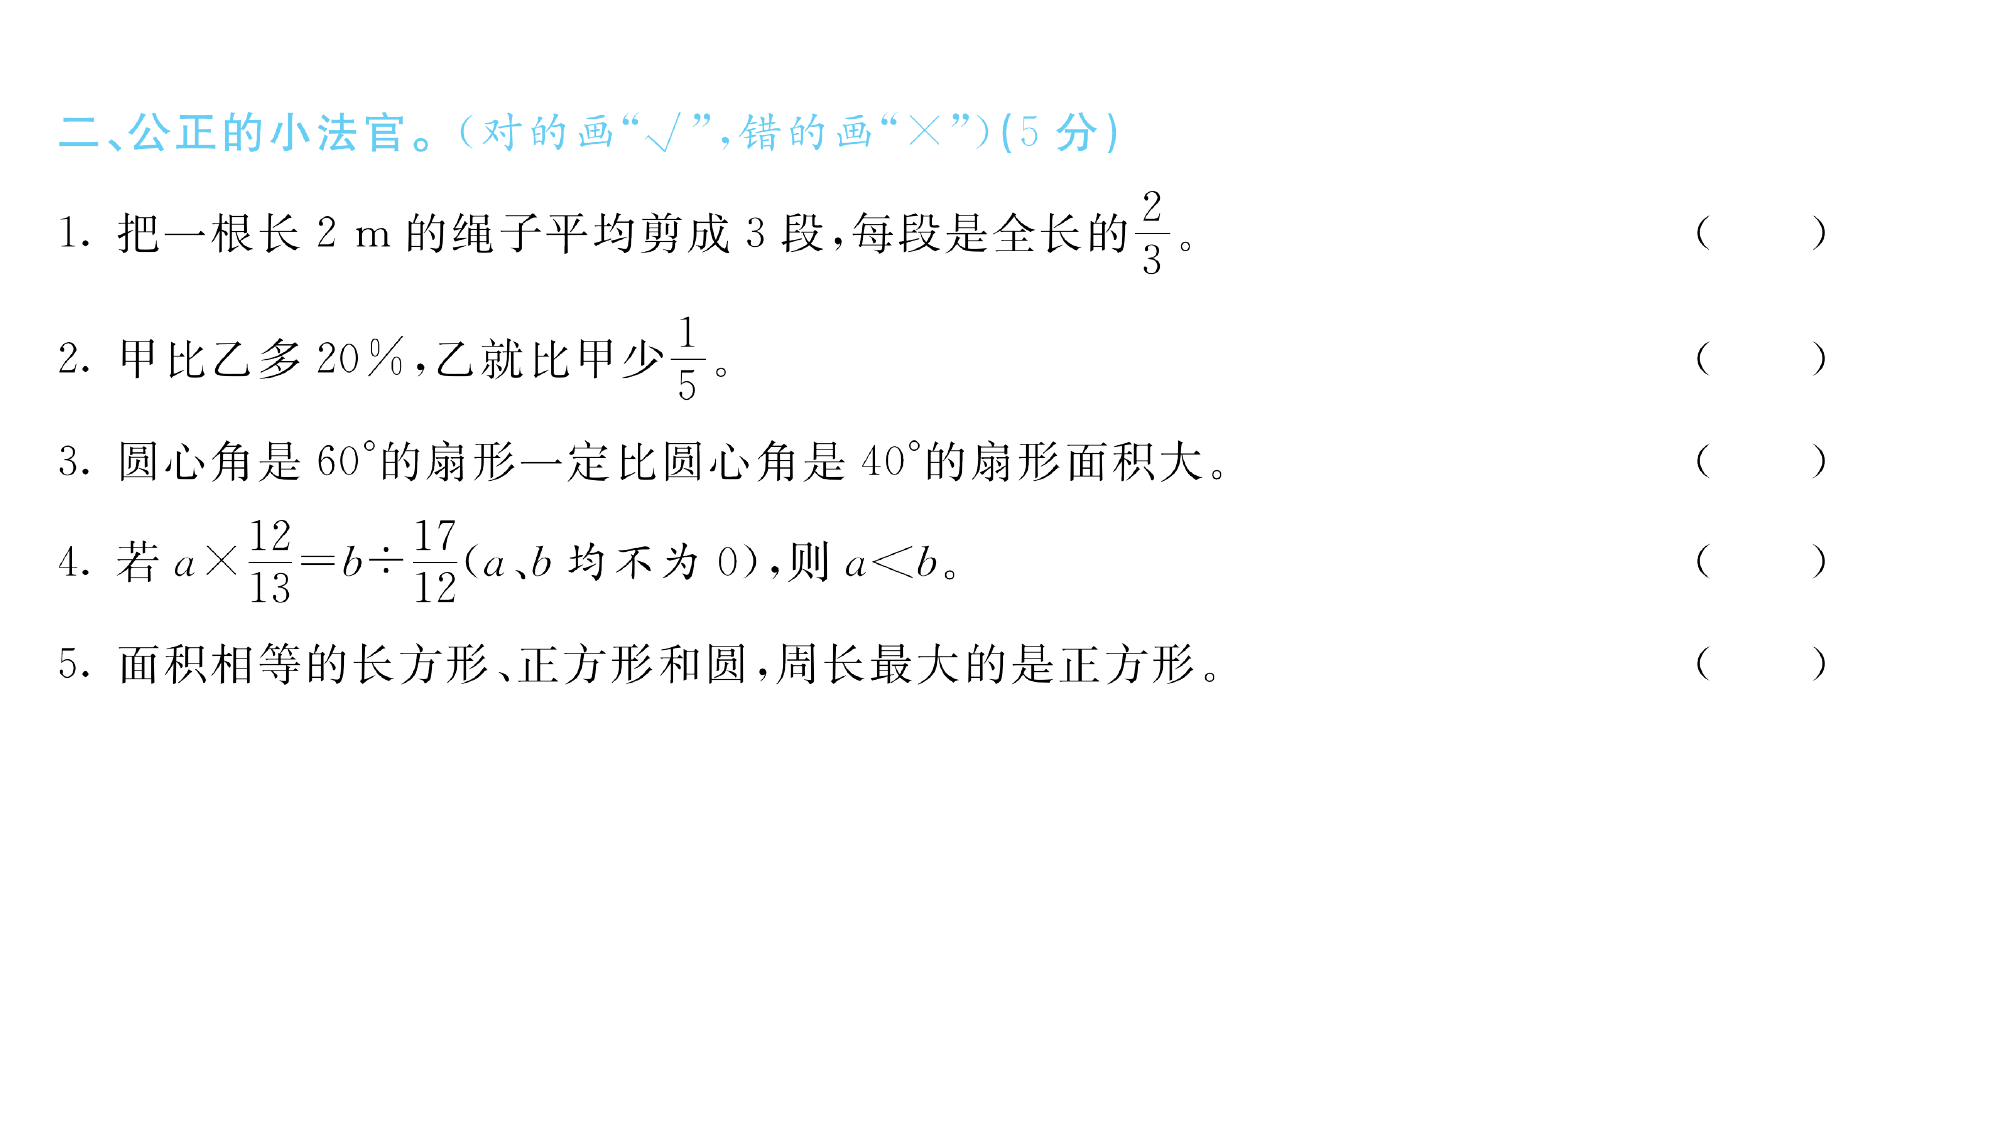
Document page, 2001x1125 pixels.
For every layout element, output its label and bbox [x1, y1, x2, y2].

picture [55, 78, 1945, 698]
